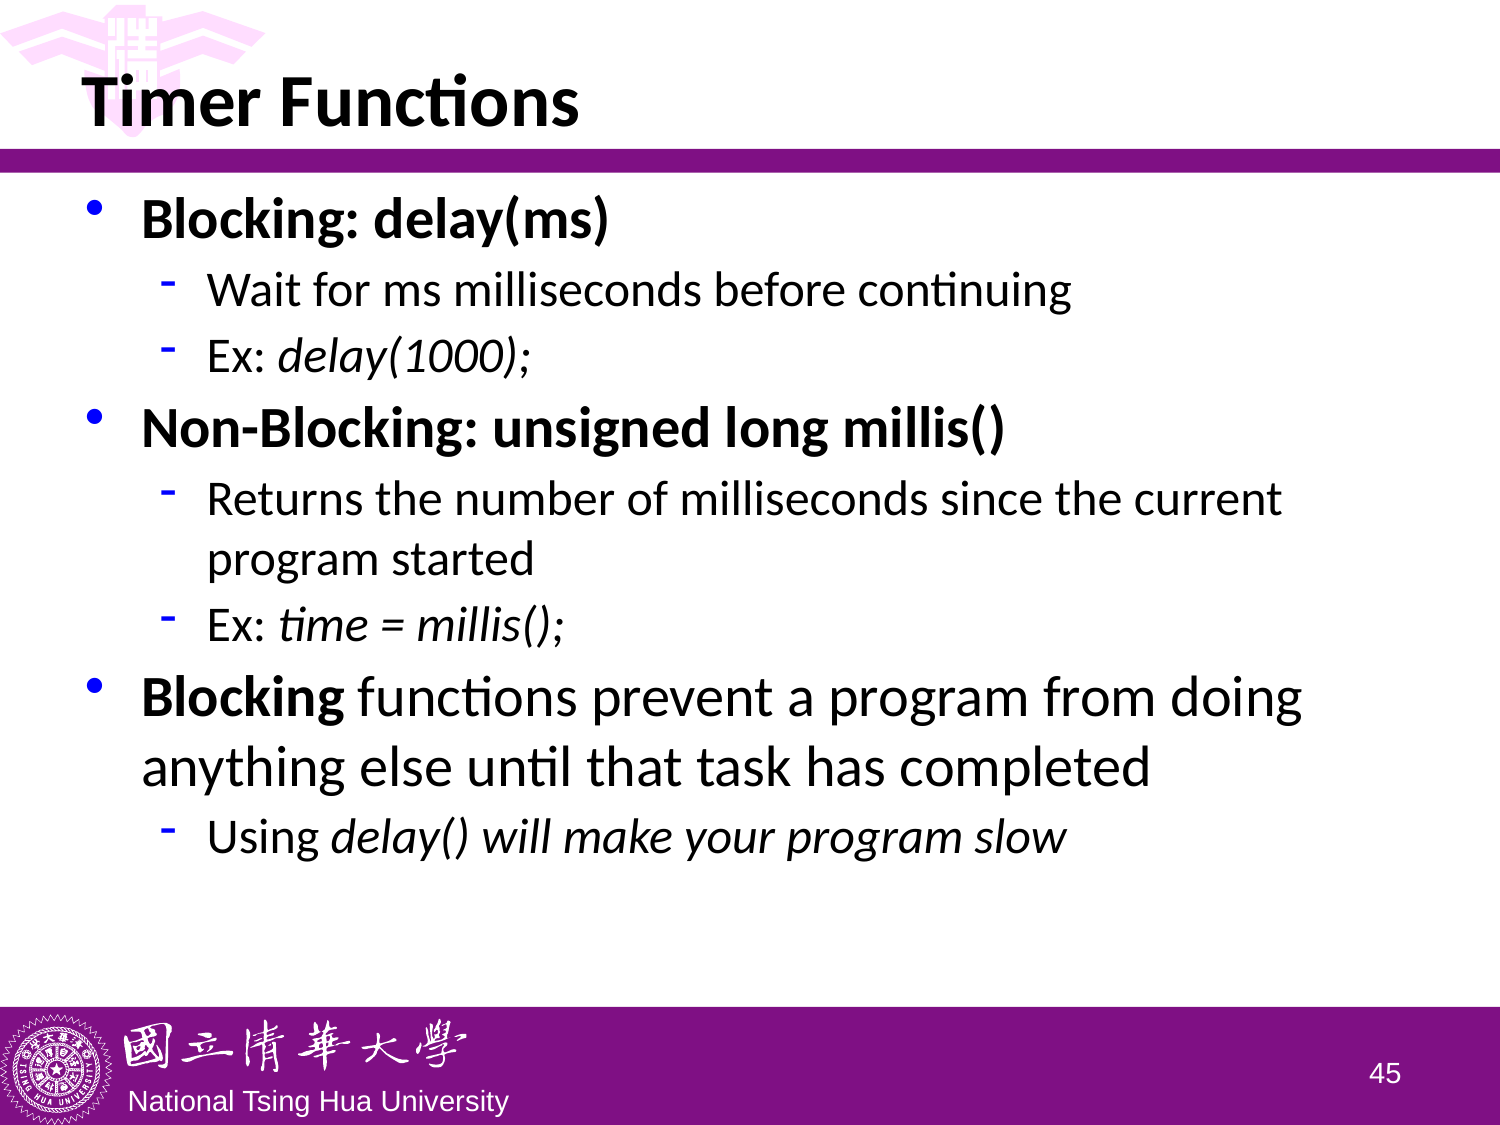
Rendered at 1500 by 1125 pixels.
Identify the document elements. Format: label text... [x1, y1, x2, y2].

slide_number 44 [1104, 1021, 1417, 1097]
list Blocking: delay(ms) Wait for ms milliseconds before continuing Ex: delay(1000); Non-Blocking: unsigned long millis() Returns the number of milliseconds since the current program started Ex: time = millis(); Blocking functions prevent a program from doing anything else until that task has completed Using delay() will make your program slow [69, 172, 1412, 988]
title Timer Functions [66, 37, 1413, 149]
